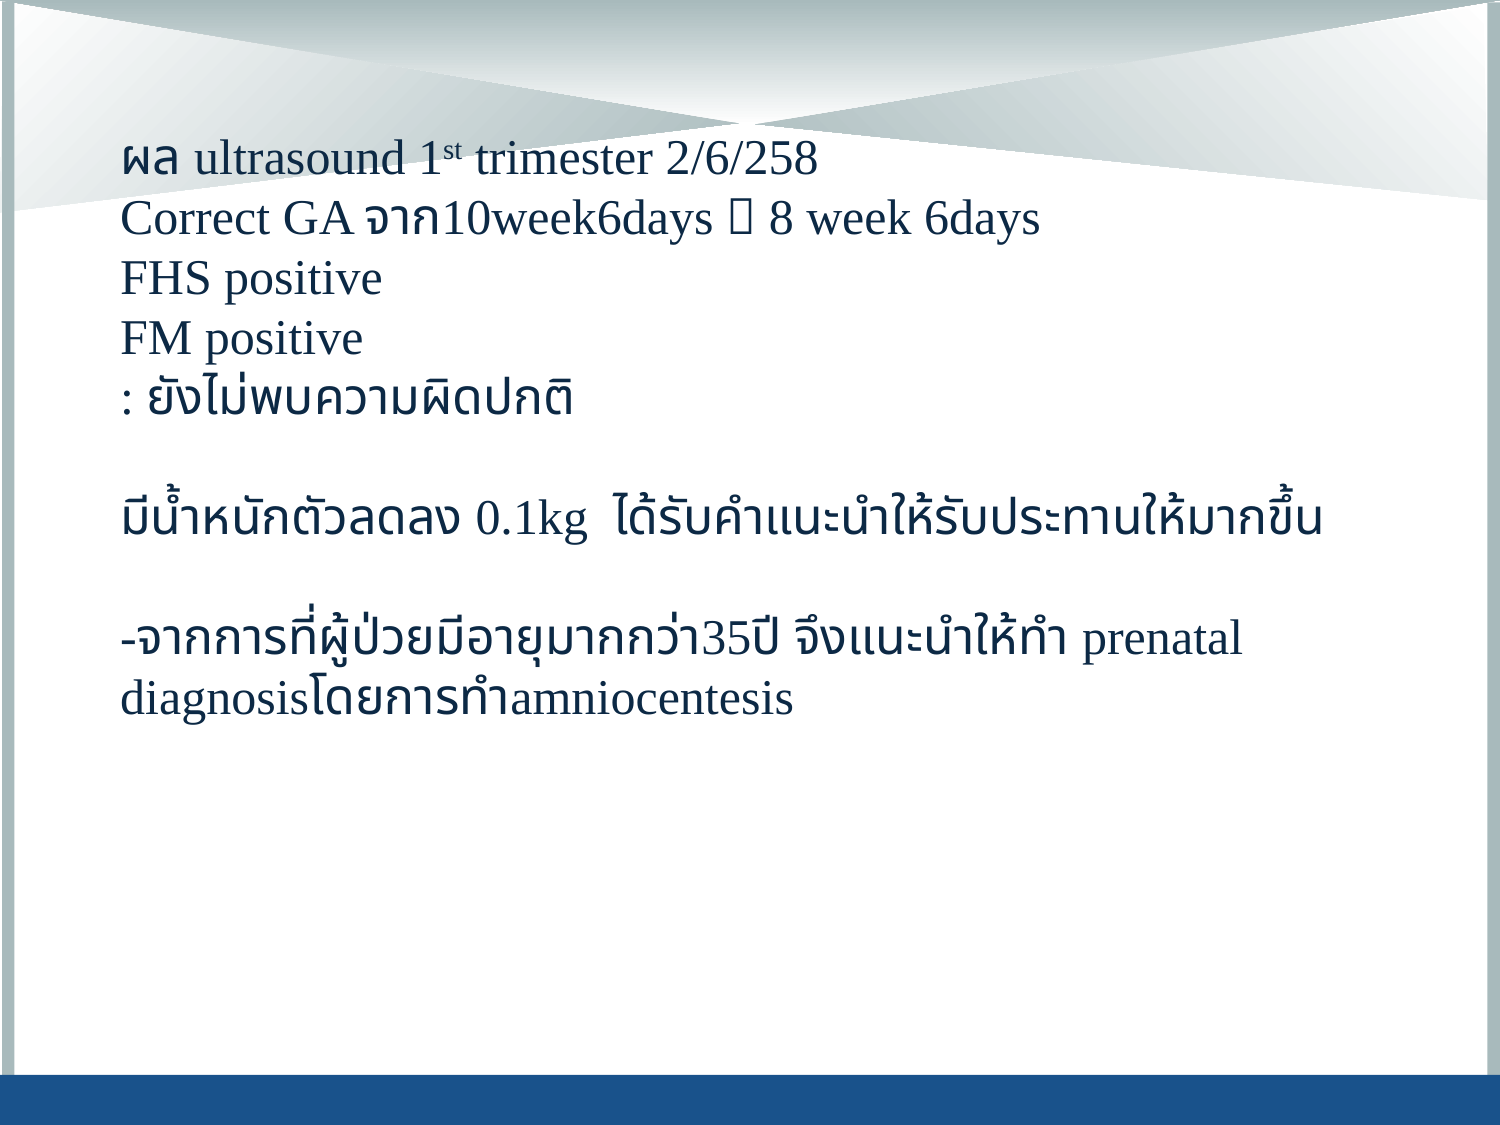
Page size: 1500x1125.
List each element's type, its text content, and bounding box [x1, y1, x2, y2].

text_box ผล ultrasound 1st trimester 2/6/258 Correct GA จาก10week6days  8 week 6days FHS positive FM positive : ยังไม่พบความผิดปกติ มีน้ำหนักตัวลดลง 0.1kg ได้รับคำแนะนำให้รับประทานให้มากขึ้น -จากการที่ผู้ป่วยมีอายุมากกว่า35ปี จึงแนะนำให้ทำ prenatal diagnosisโดยการทำamniocentesis [105, 117, 1395, 1032]
